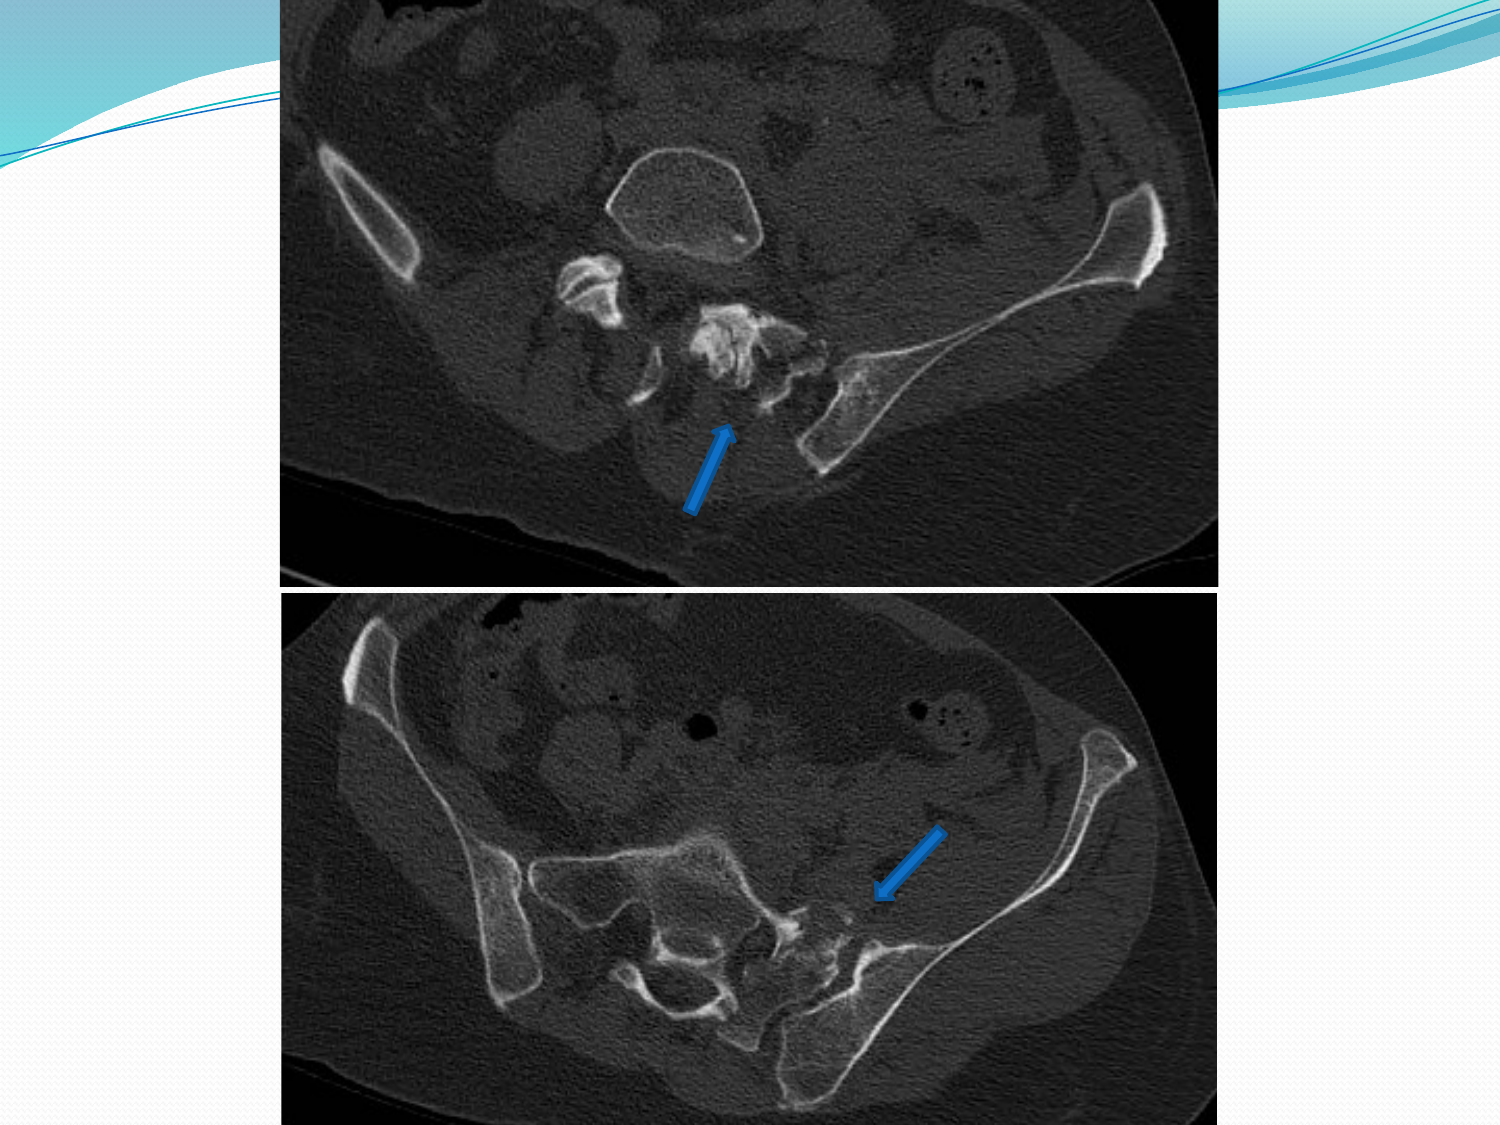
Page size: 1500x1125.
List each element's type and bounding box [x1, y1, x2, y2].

picture [280, 593, 1218, 1125]
picture [279, 0, 1219, 587]
